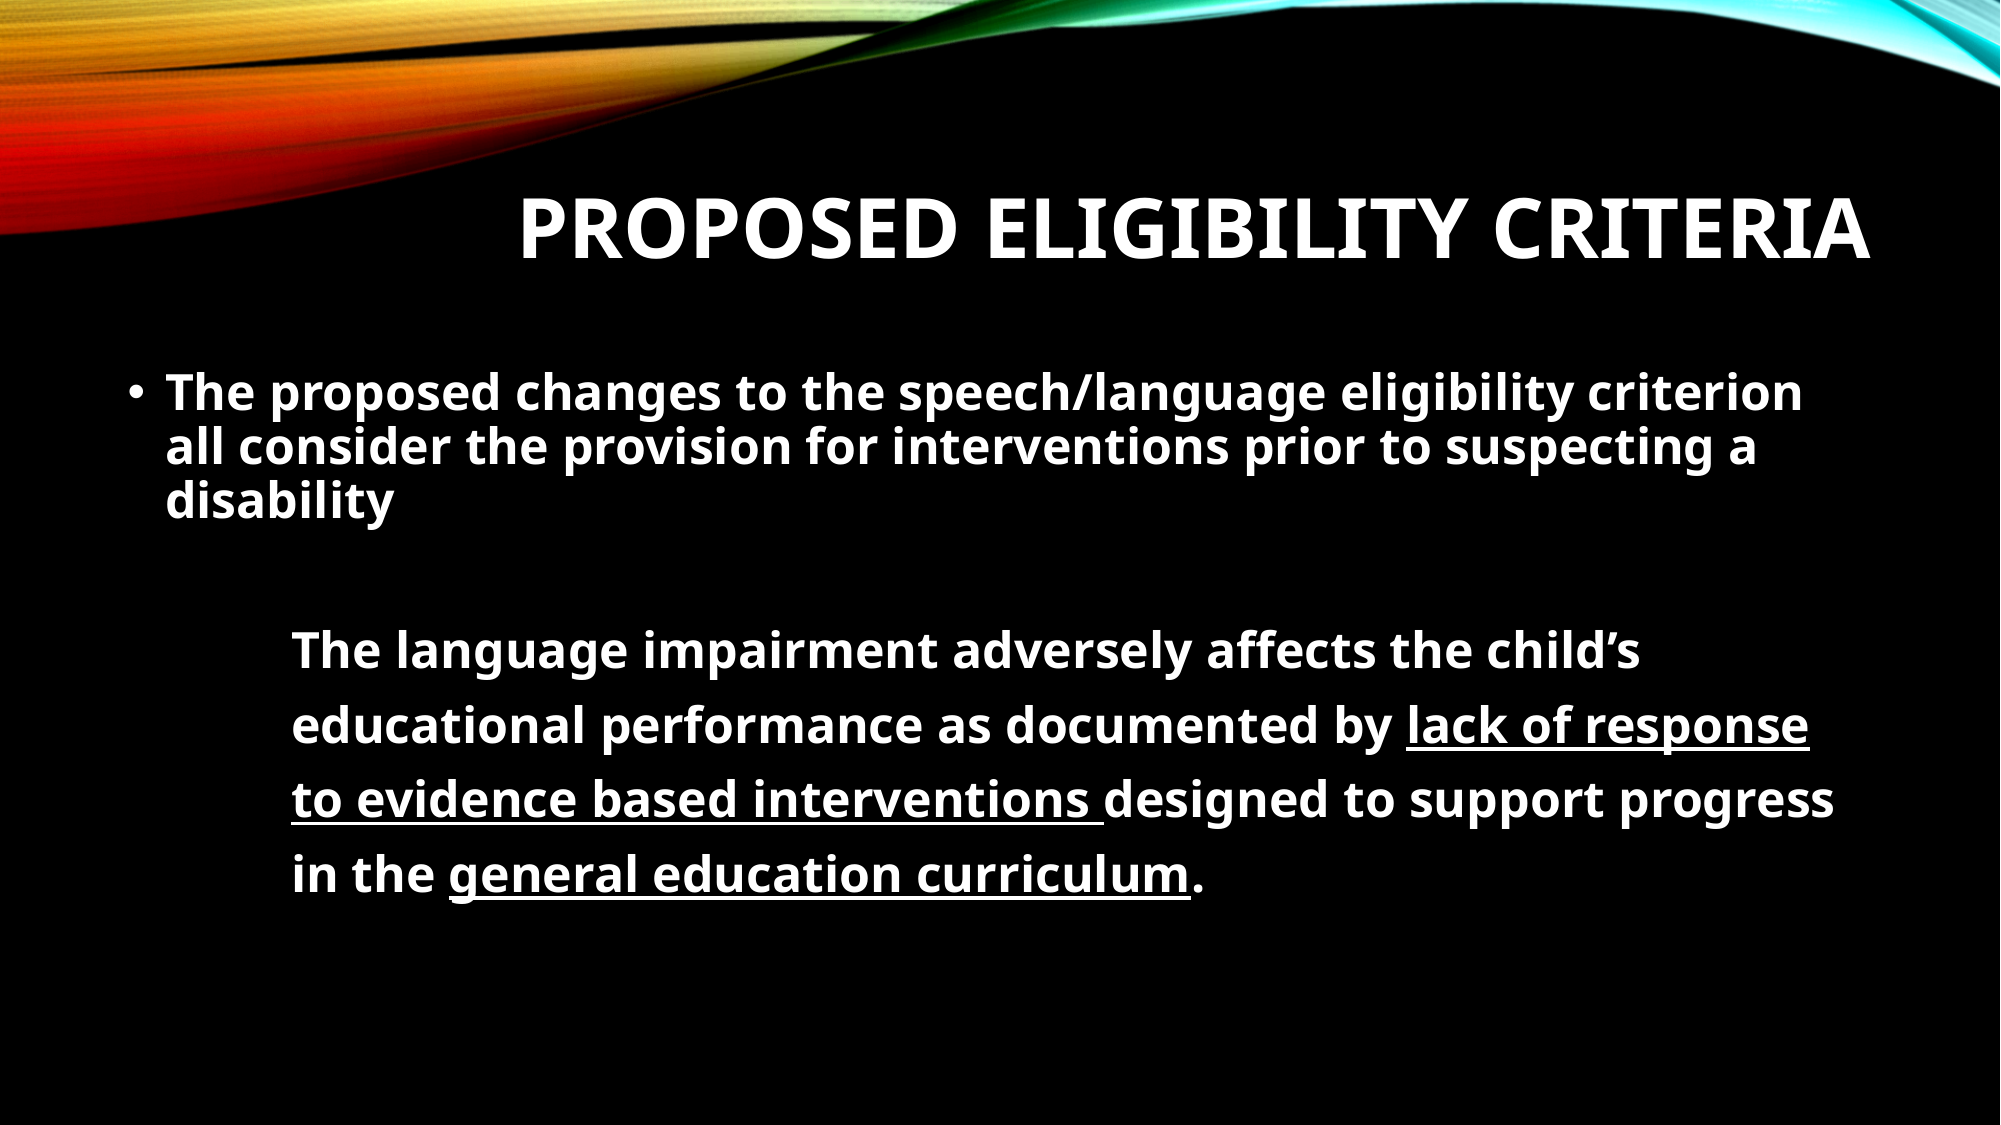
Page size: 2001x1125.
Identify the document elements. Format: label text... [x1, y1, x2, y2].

list The proposed changes to the speech/language eligibility criterion all consider the provision for interventions prior to suspecting a disability The language impairment adversely affects the child’s educational performance as documented by lack of response to evidence based interventions designed to support progress in the general education curriculum. [112, 360, 1888, 1021]
picture [0, 0, 2000, 237]
title Proposed eligibility criteria [474, 125, 1888, 338]
